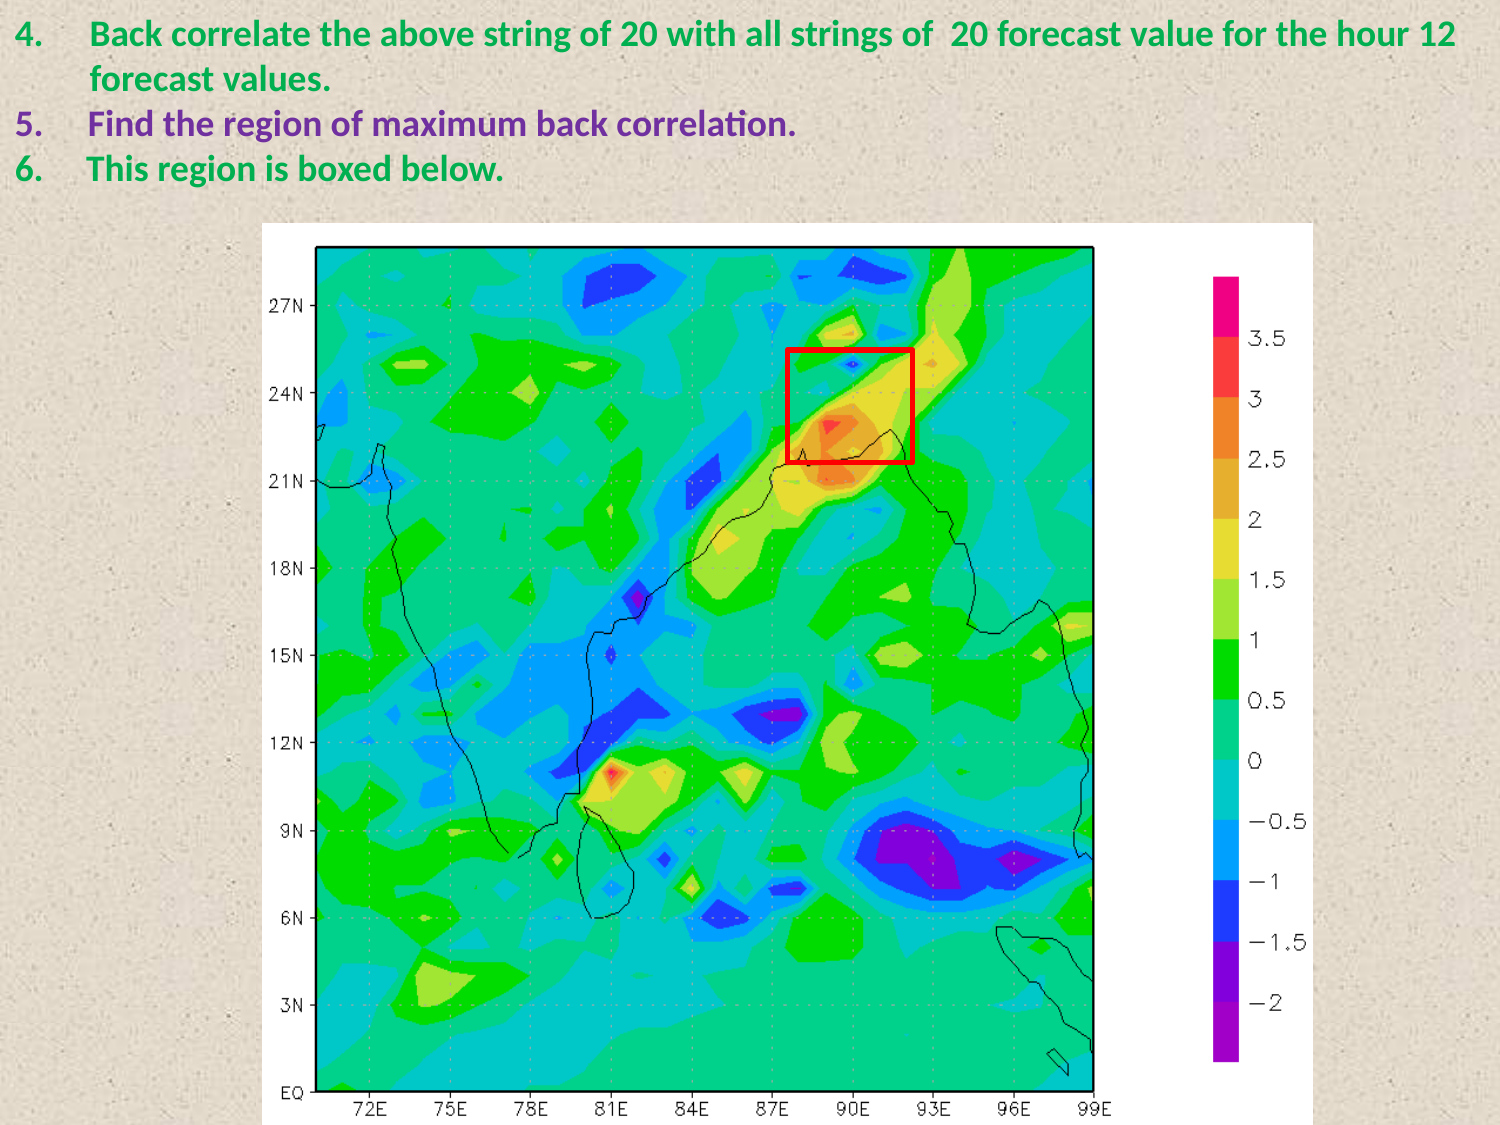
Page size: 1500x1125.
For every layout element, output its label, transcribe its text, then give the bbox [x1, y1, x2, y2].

picture [0, 197, 1500, 1125]
text_box Back correlate the above string of 20 with all strings of 20 forecast value for the hour 12 forecast values. Find the region of maximum back correlation. 6. This region is boxed below. [0, 1, 1500, 197]
